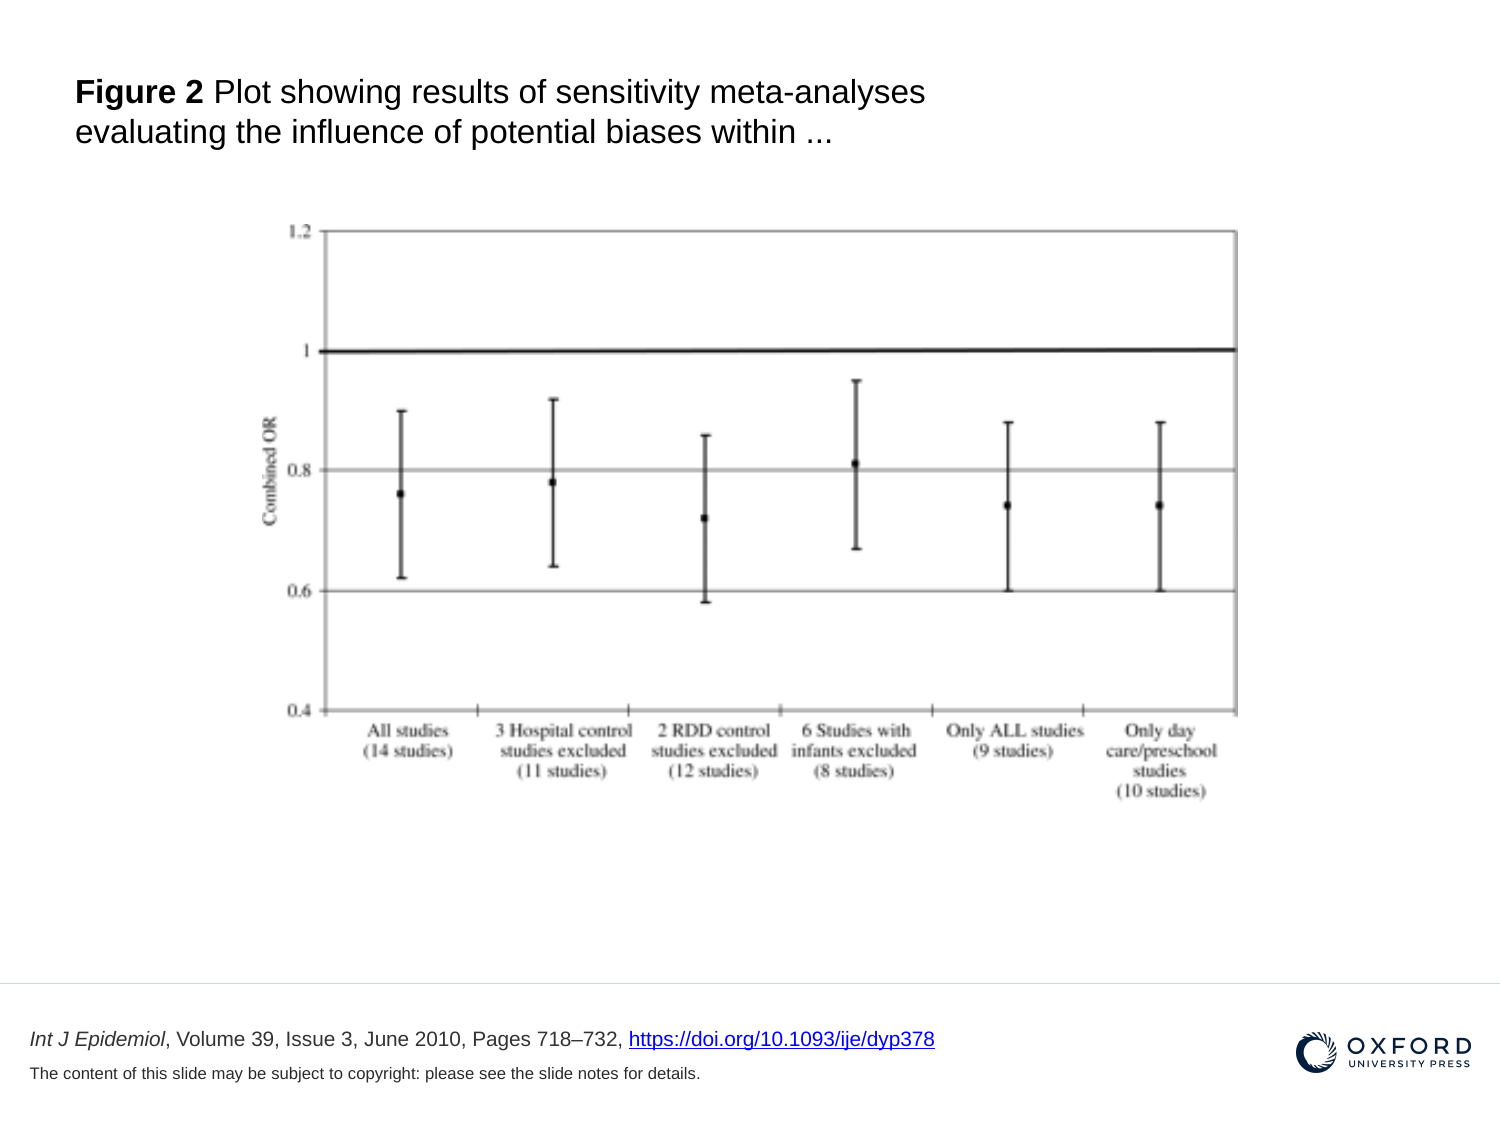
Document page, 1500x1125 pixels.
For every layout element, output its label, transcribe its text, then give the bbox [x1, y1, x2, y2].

title Figure 2 Plot showing results of sensitivity meta-analyses evaluating the influence of potential biases within ... [75, 69, 1078, 171]
picture [1296, 1032, 1471, 1073]
picture [262, 224, 1238, 802]
footer Int J Epidemiol, Volume 39, Issue 3, June 2010, Pages 718–732, https://doi.org/10.1093/ije/dyp378 The content of this slide may be subject to copyright: please see the slide notes for details. [0, 983, 1260, 1125]
